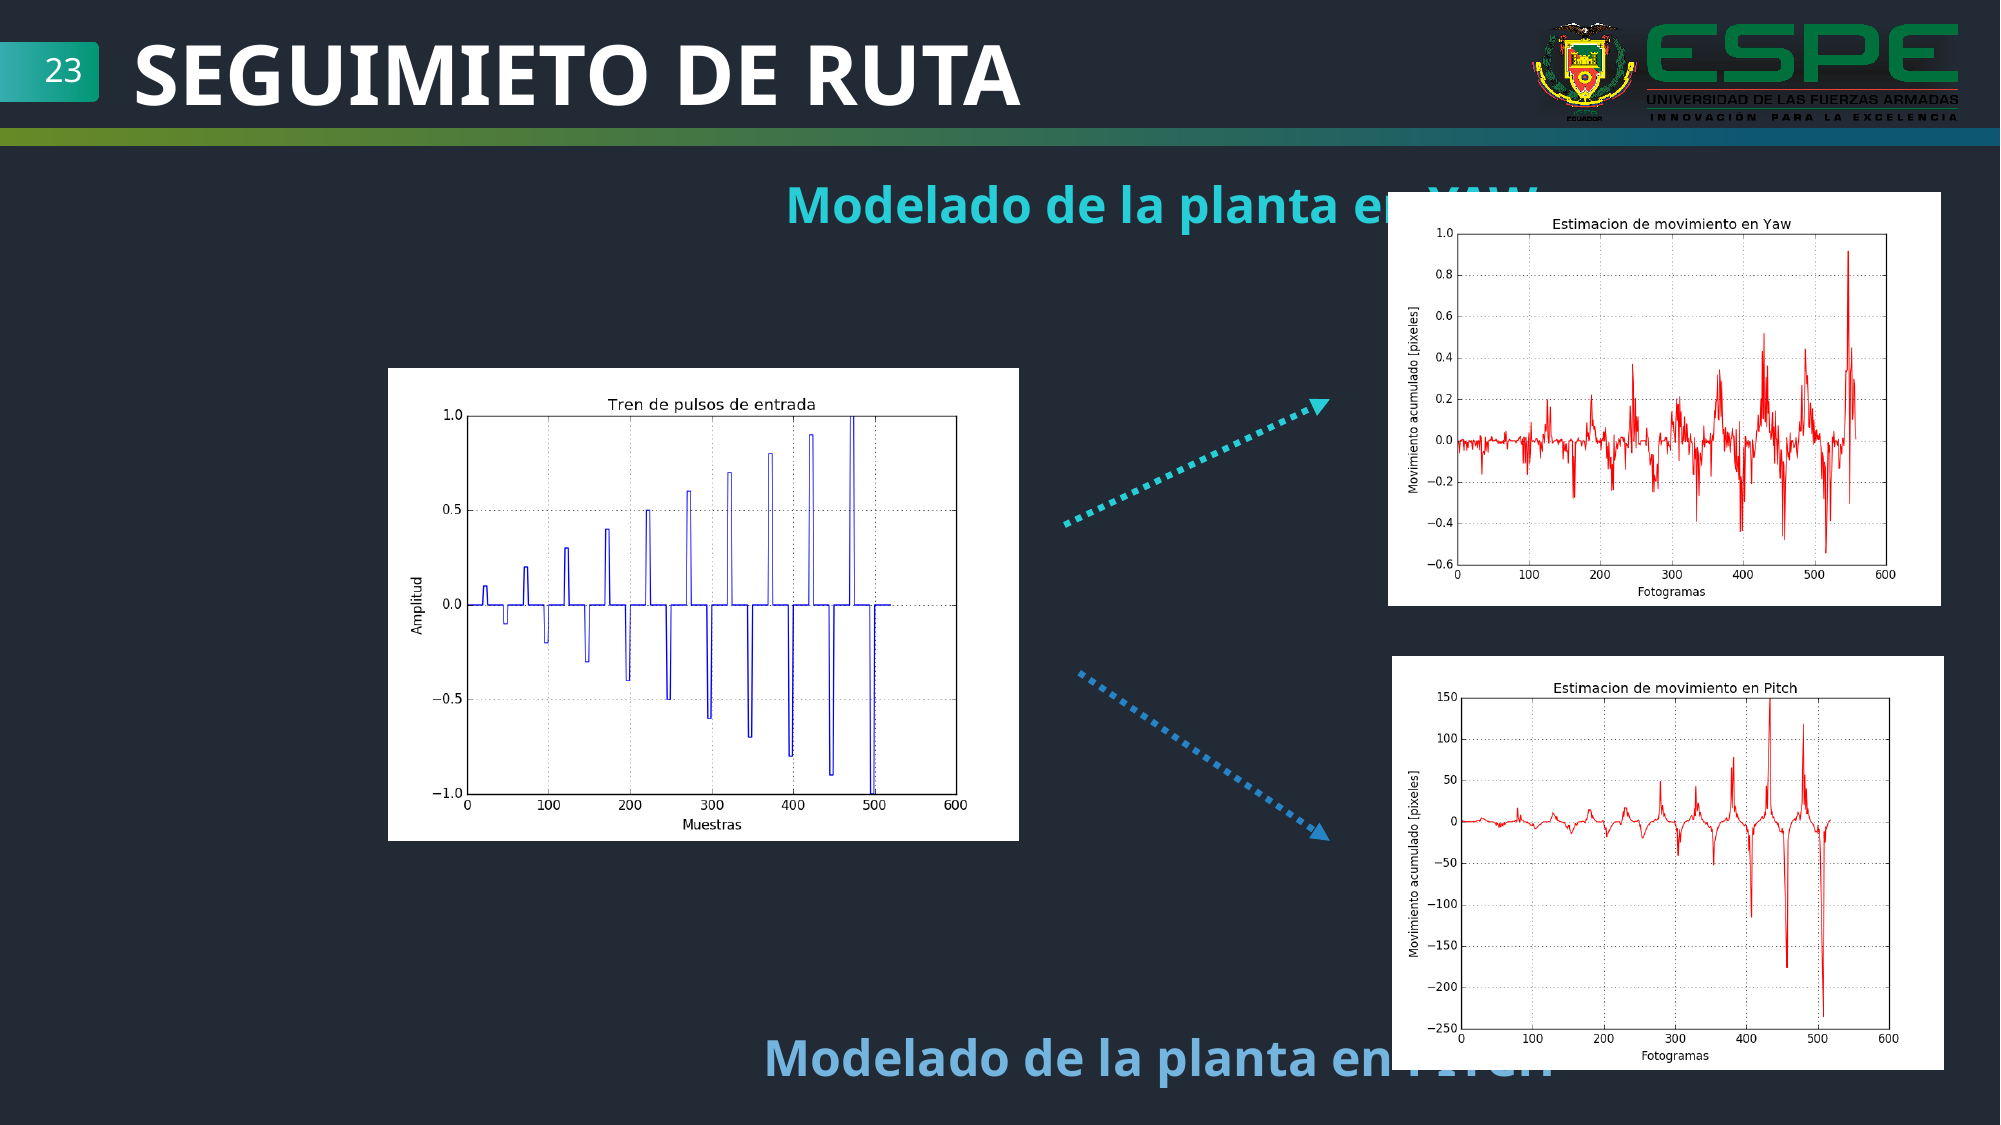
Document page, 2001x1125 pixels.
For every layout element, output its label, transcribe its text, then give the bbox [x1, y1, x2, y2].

text_box [0, 128, 2000, 146]
text_box Modelado de la planta en PITCH [748, 1018, 1647, 1094]
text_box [1079, 672, 1330, 841]
text_box 23 [0, 41, 100, 102]
picture [388, 368, 1019, 841]
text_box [1064, 399, 1330, 526]
picture [1392, 656, 1944, 1070]
text_box Modelado de la planta en YAW [770, 166, 1669, 242]
text_box SEGUIMIETO DE RUTA [118, 15, 1726, 130]
picture [1532, 23, 1958, 121]
picture [1388, 192, 1941, 606]
